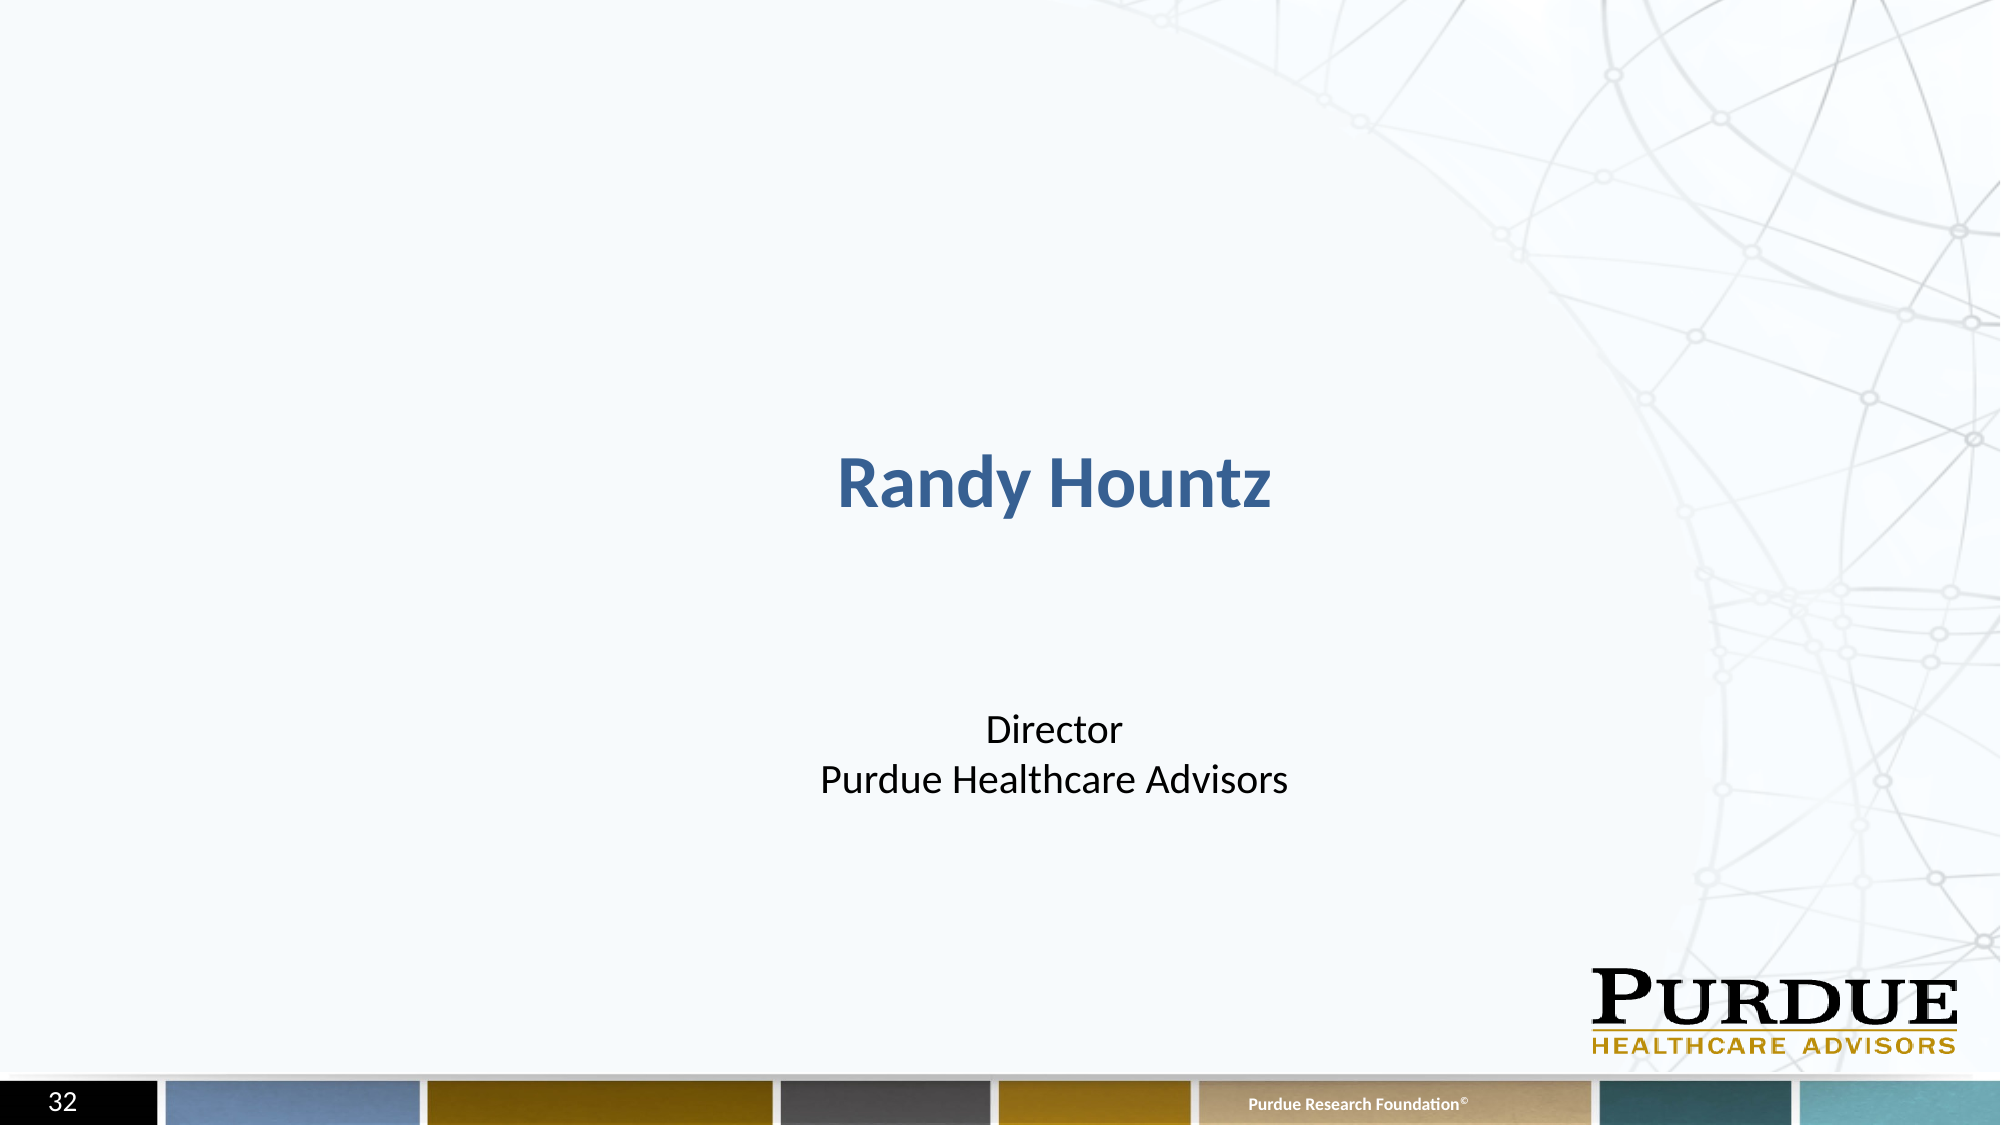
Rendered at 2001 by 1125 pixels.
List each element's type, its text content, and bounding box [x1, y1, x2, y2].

text_box Randy Hountz Director Purdue Healthcare Advisors [805, 424, 1304, 810]
picture [0, 0, 2001, 1125]
